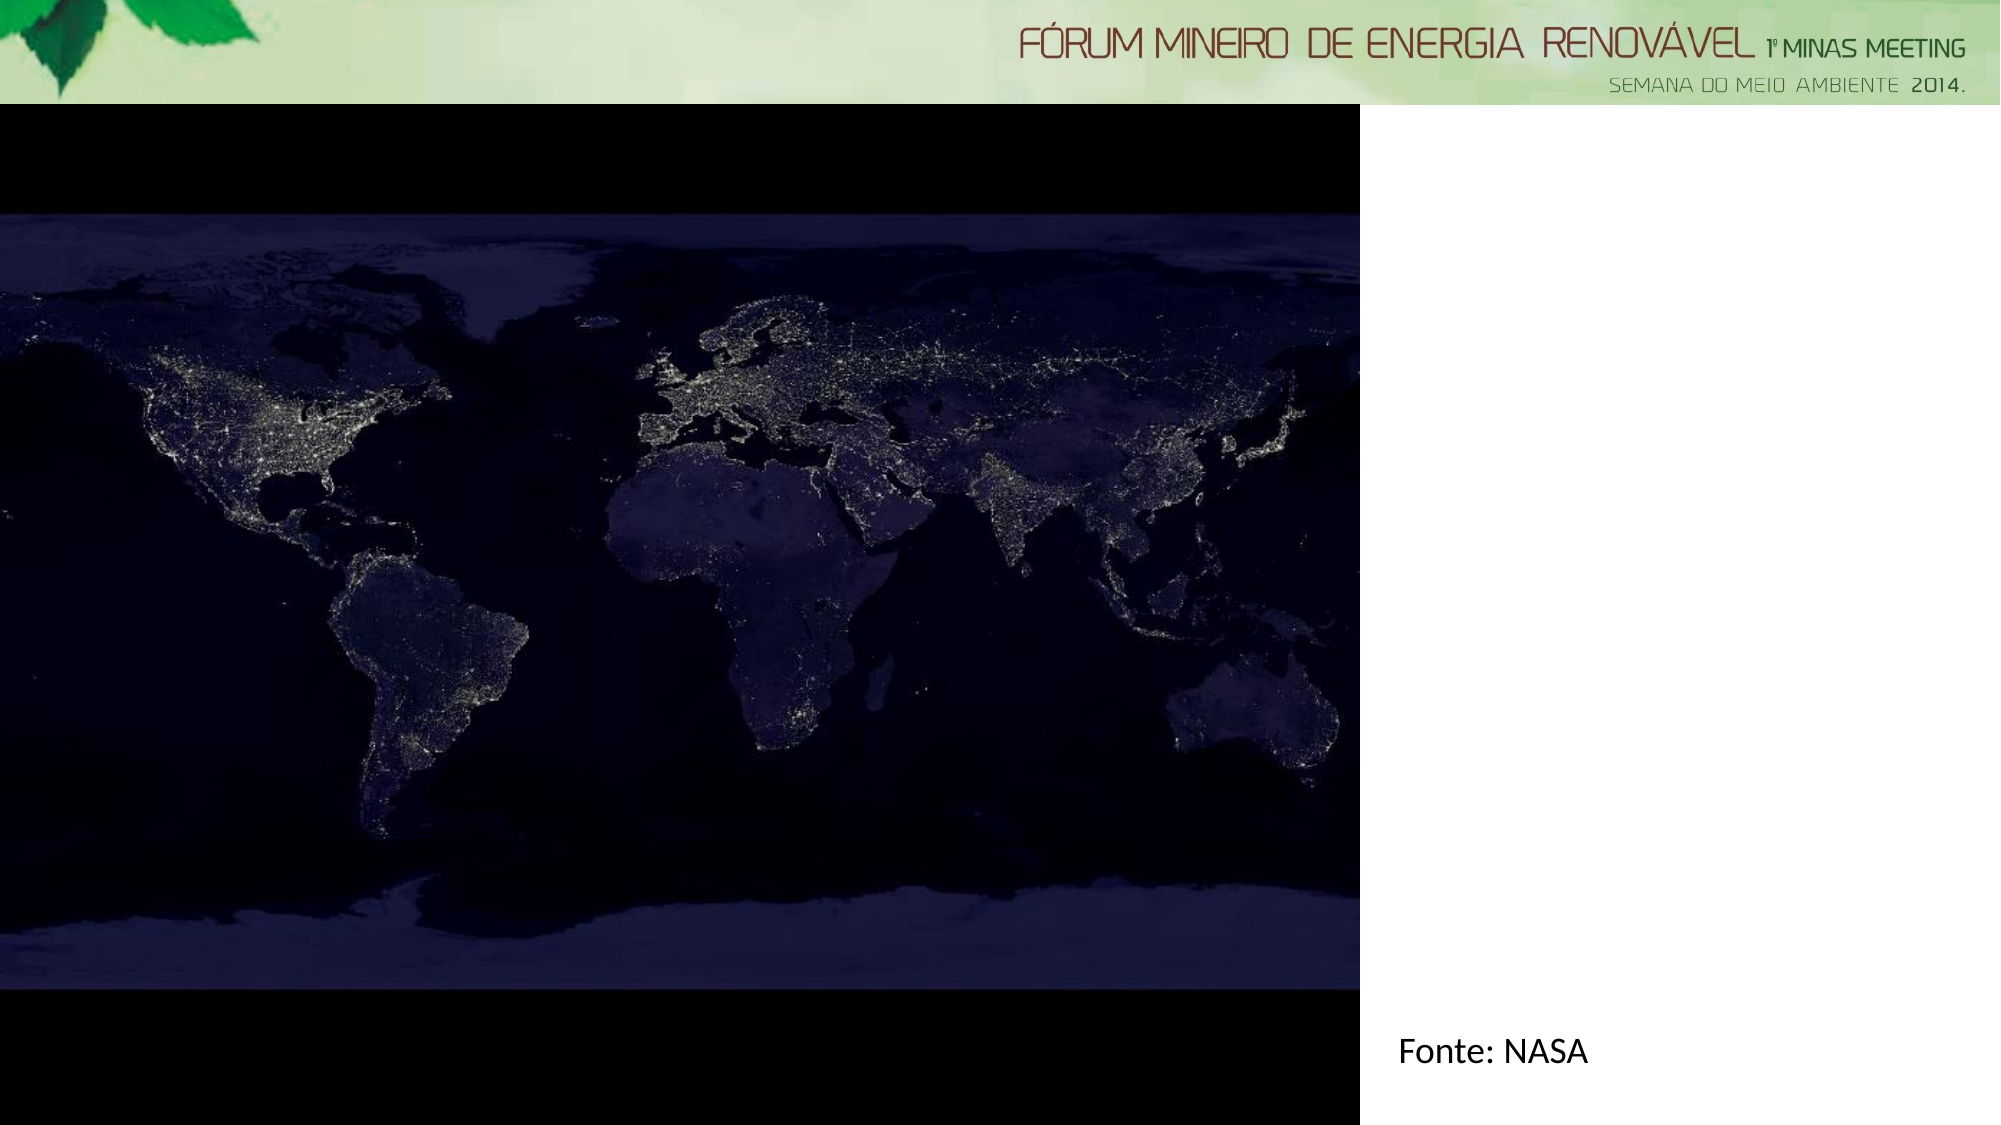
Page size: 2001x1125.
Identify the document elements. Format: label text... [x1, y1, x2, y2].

picture [0, 0, 2000, 1125]
text_box Fonte: NASA [1383, 1018, 1604, 1079]
